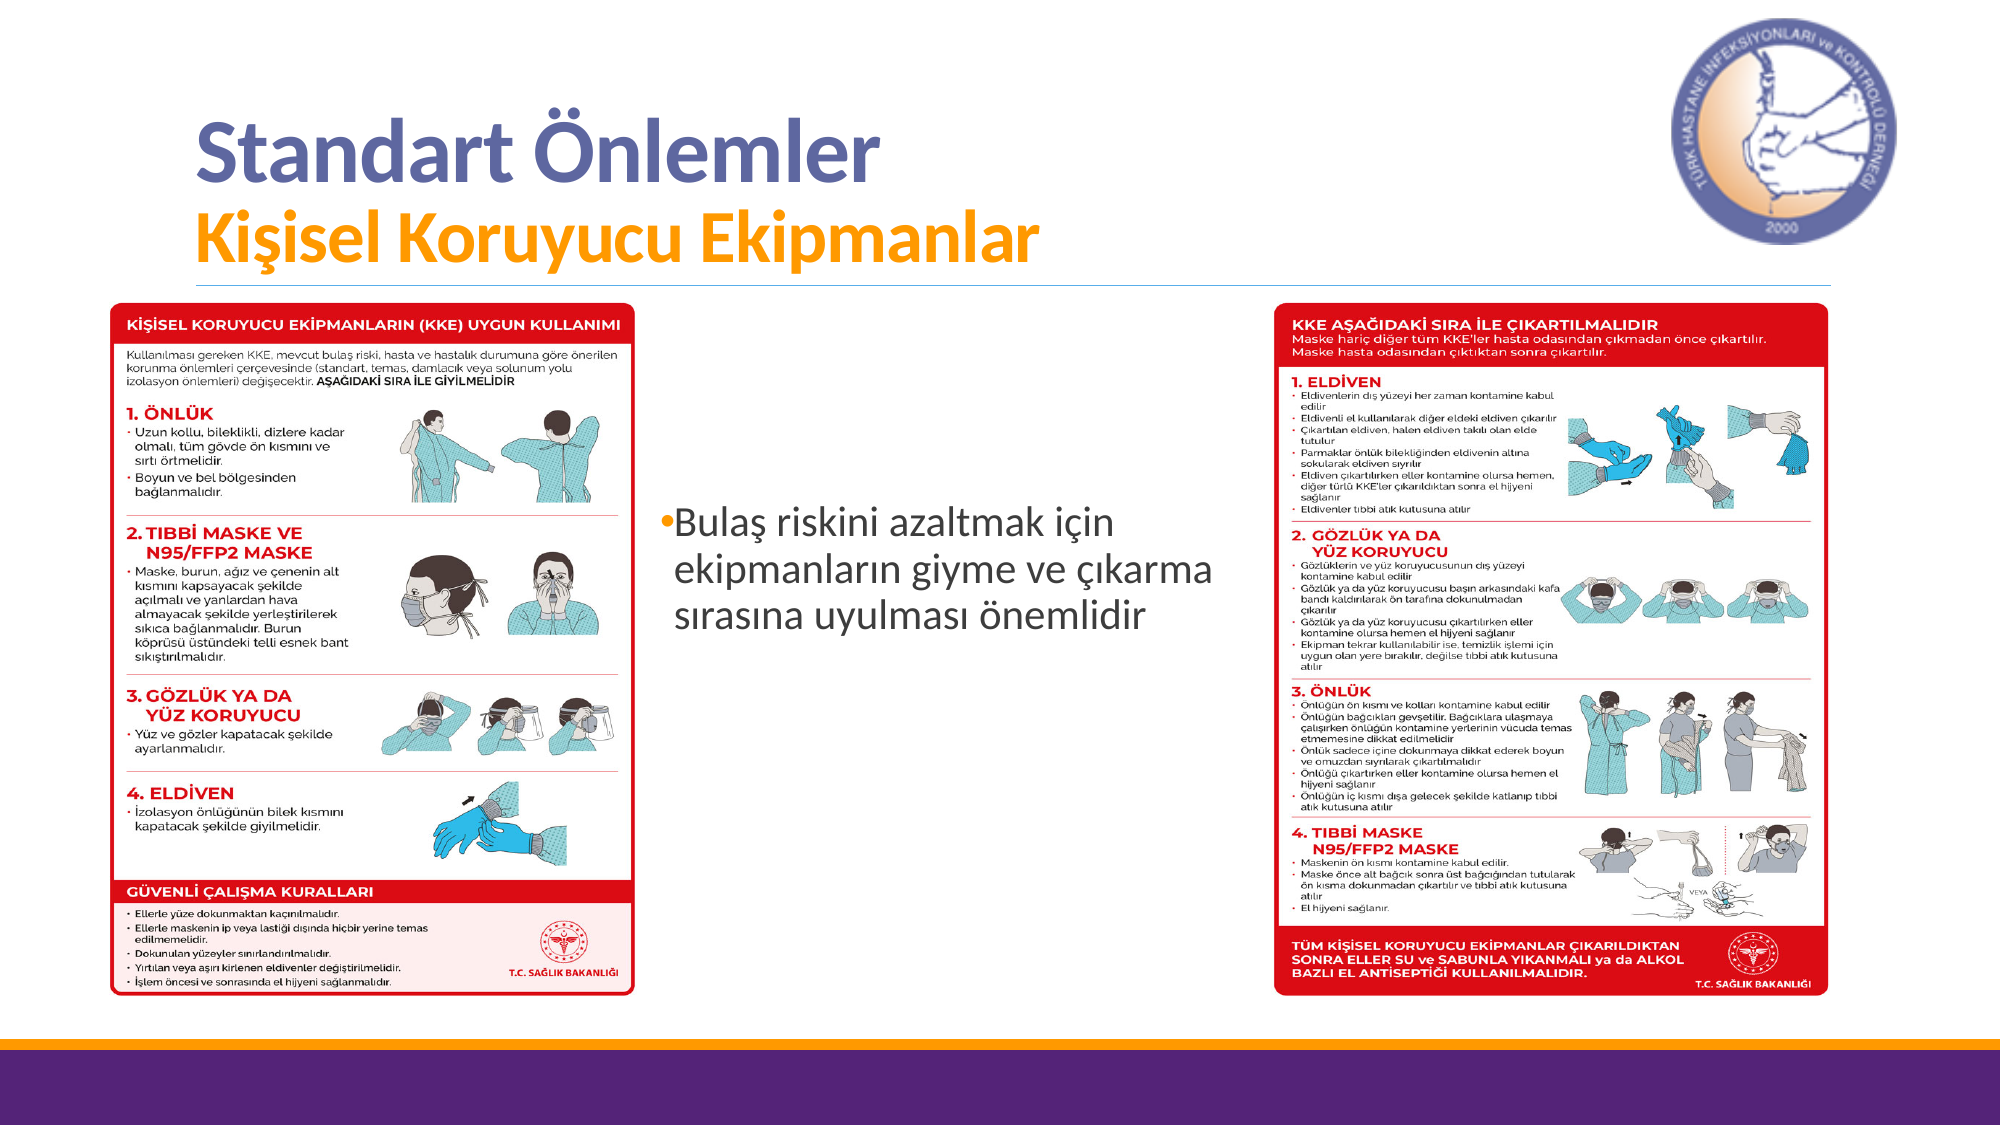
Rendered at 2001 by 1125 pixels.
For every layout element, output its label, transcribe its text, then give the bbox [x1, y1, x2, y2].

list Bulaş riskini azaltmak için ekipmanların giyme ve çıkarma sırasına uyulması önemlidir [659, 492, 1268, 650]
title Standart Önlemler Kişisel Koruyucu Ekipmanlar [180, 47, 1830, 285]
picture [1270, 301, 1831, 998]
picture [102, 301, 648, 998]
picture [1624, 17, 1959, 245]
